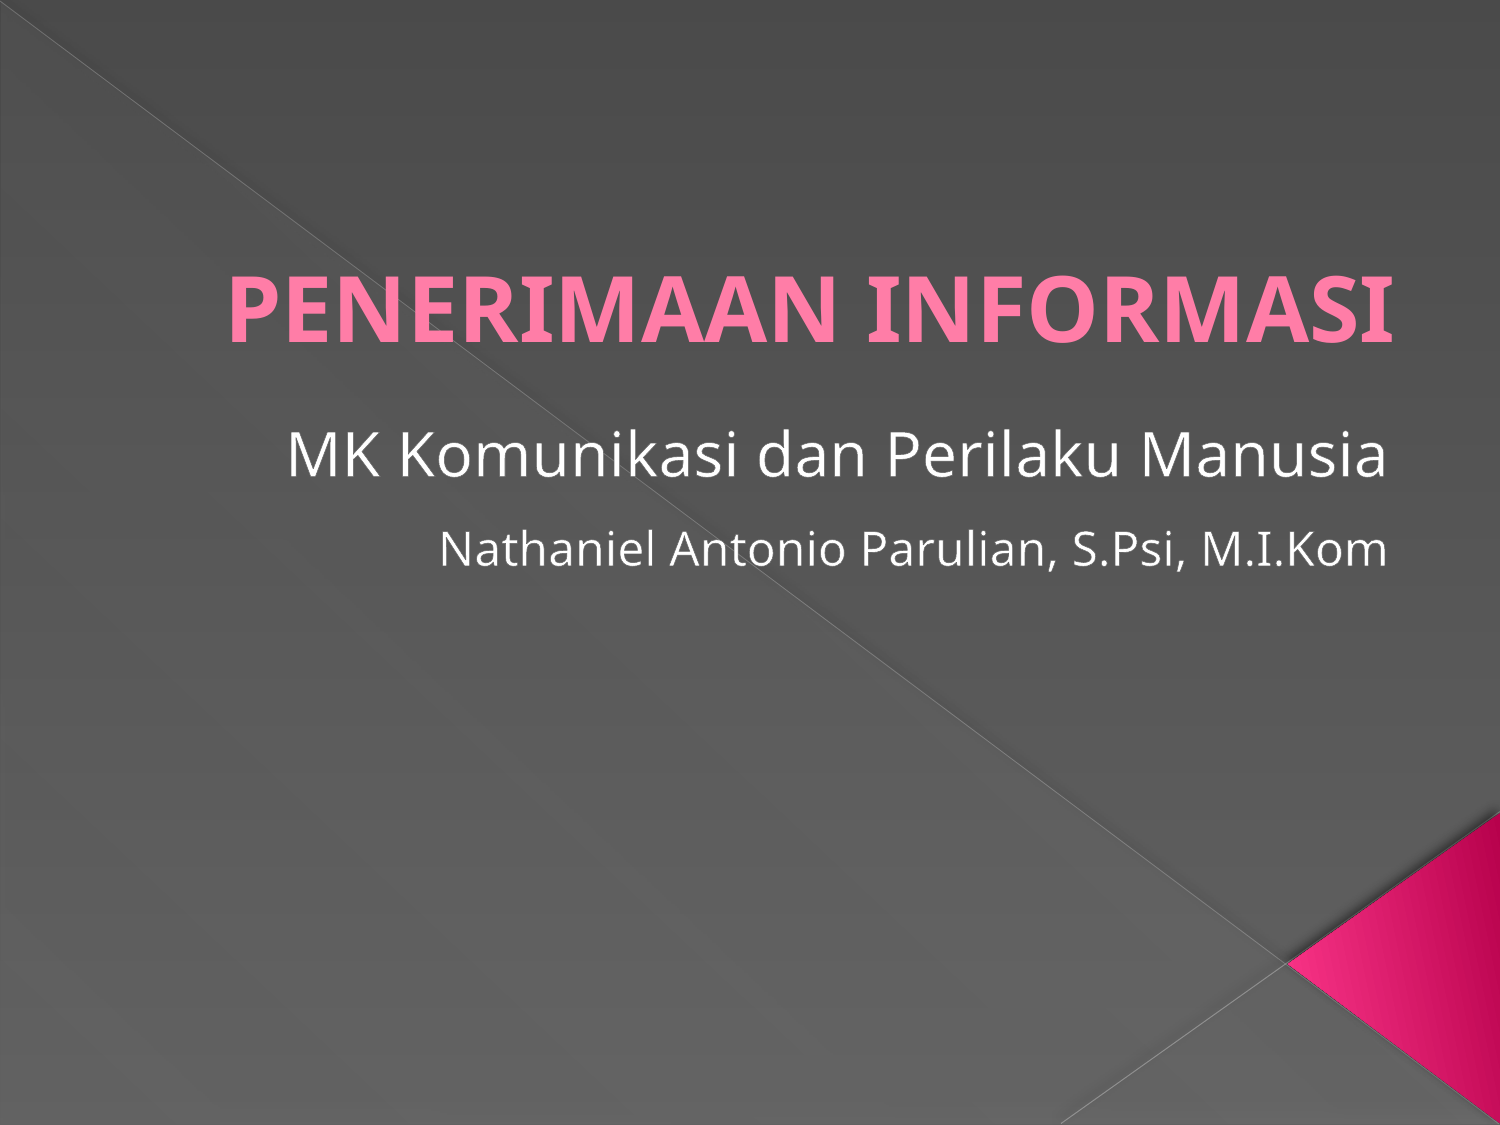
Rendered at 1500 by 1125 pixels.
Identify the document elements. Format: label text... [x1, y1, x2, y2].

title PENERIMAAN INFORMASI [88, 127, 1412, 368]
subtitle MK Komunikasi dan Perilaku Manusia Nathaniel Antonio Parulian, S.Psi, M.I.Kom [88, 368, 1412, 657]
